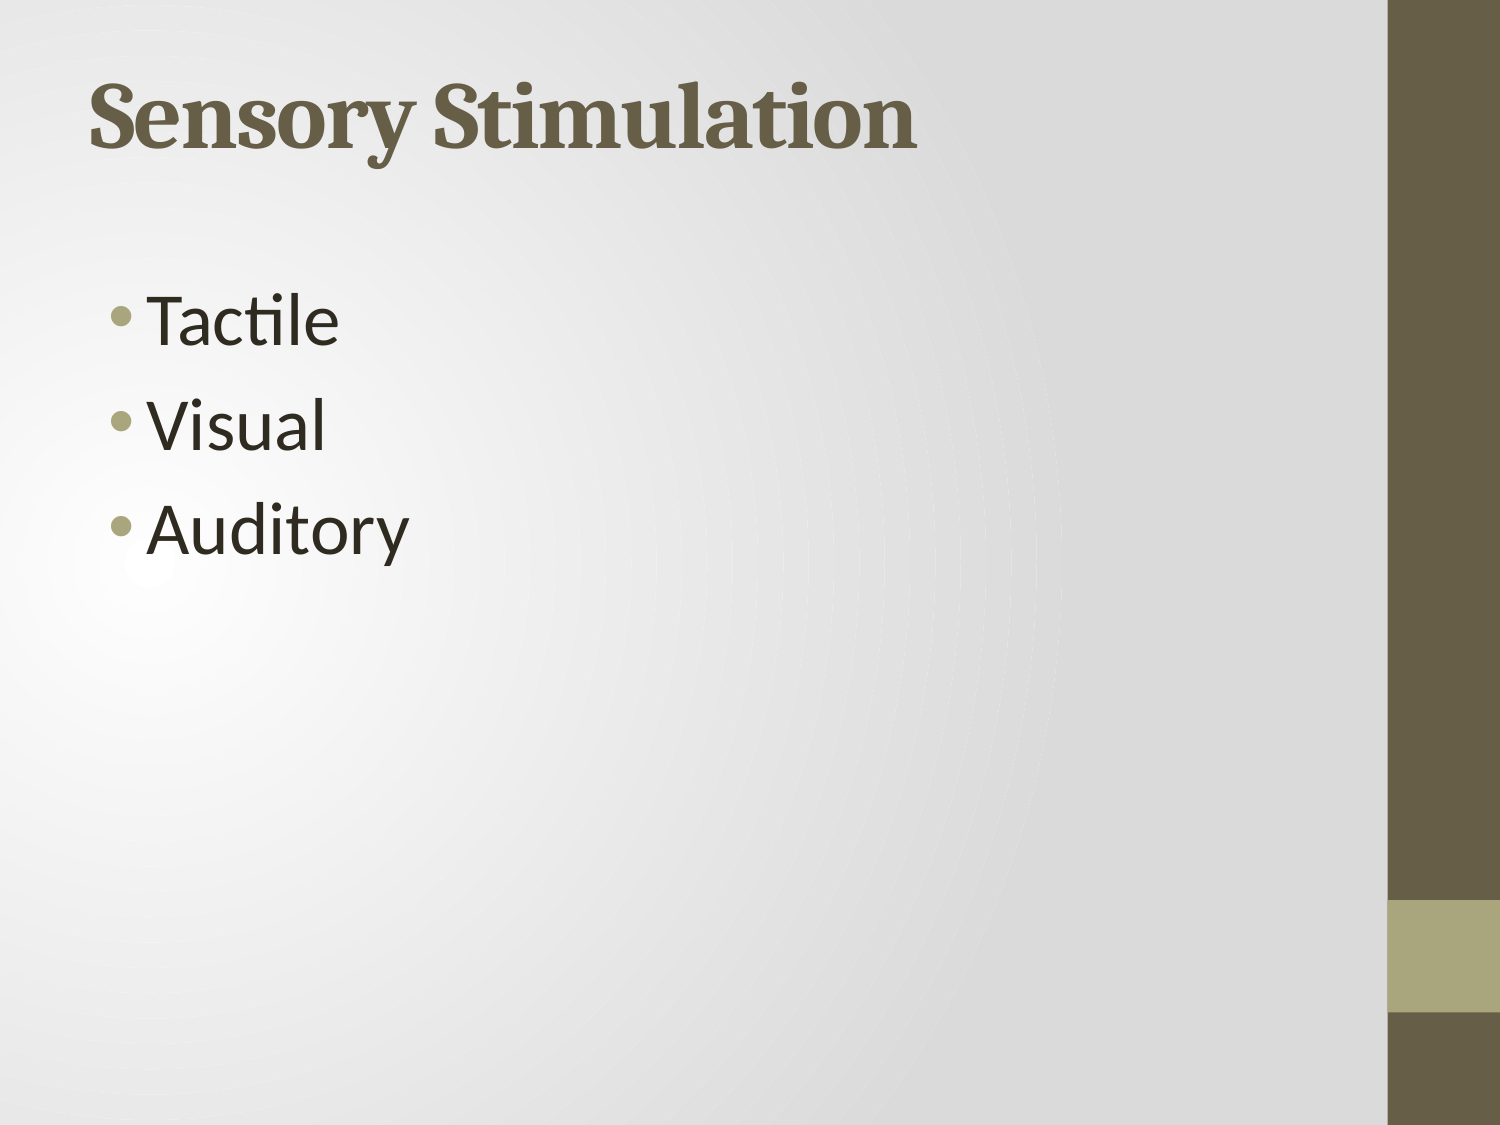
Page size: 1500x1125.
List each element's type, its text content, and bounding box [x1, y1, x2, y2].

title Sensory Stimulation [75, 45, 1325, 233]
list Tactile Visual Auditory [75, 262, 1325, 1050]
